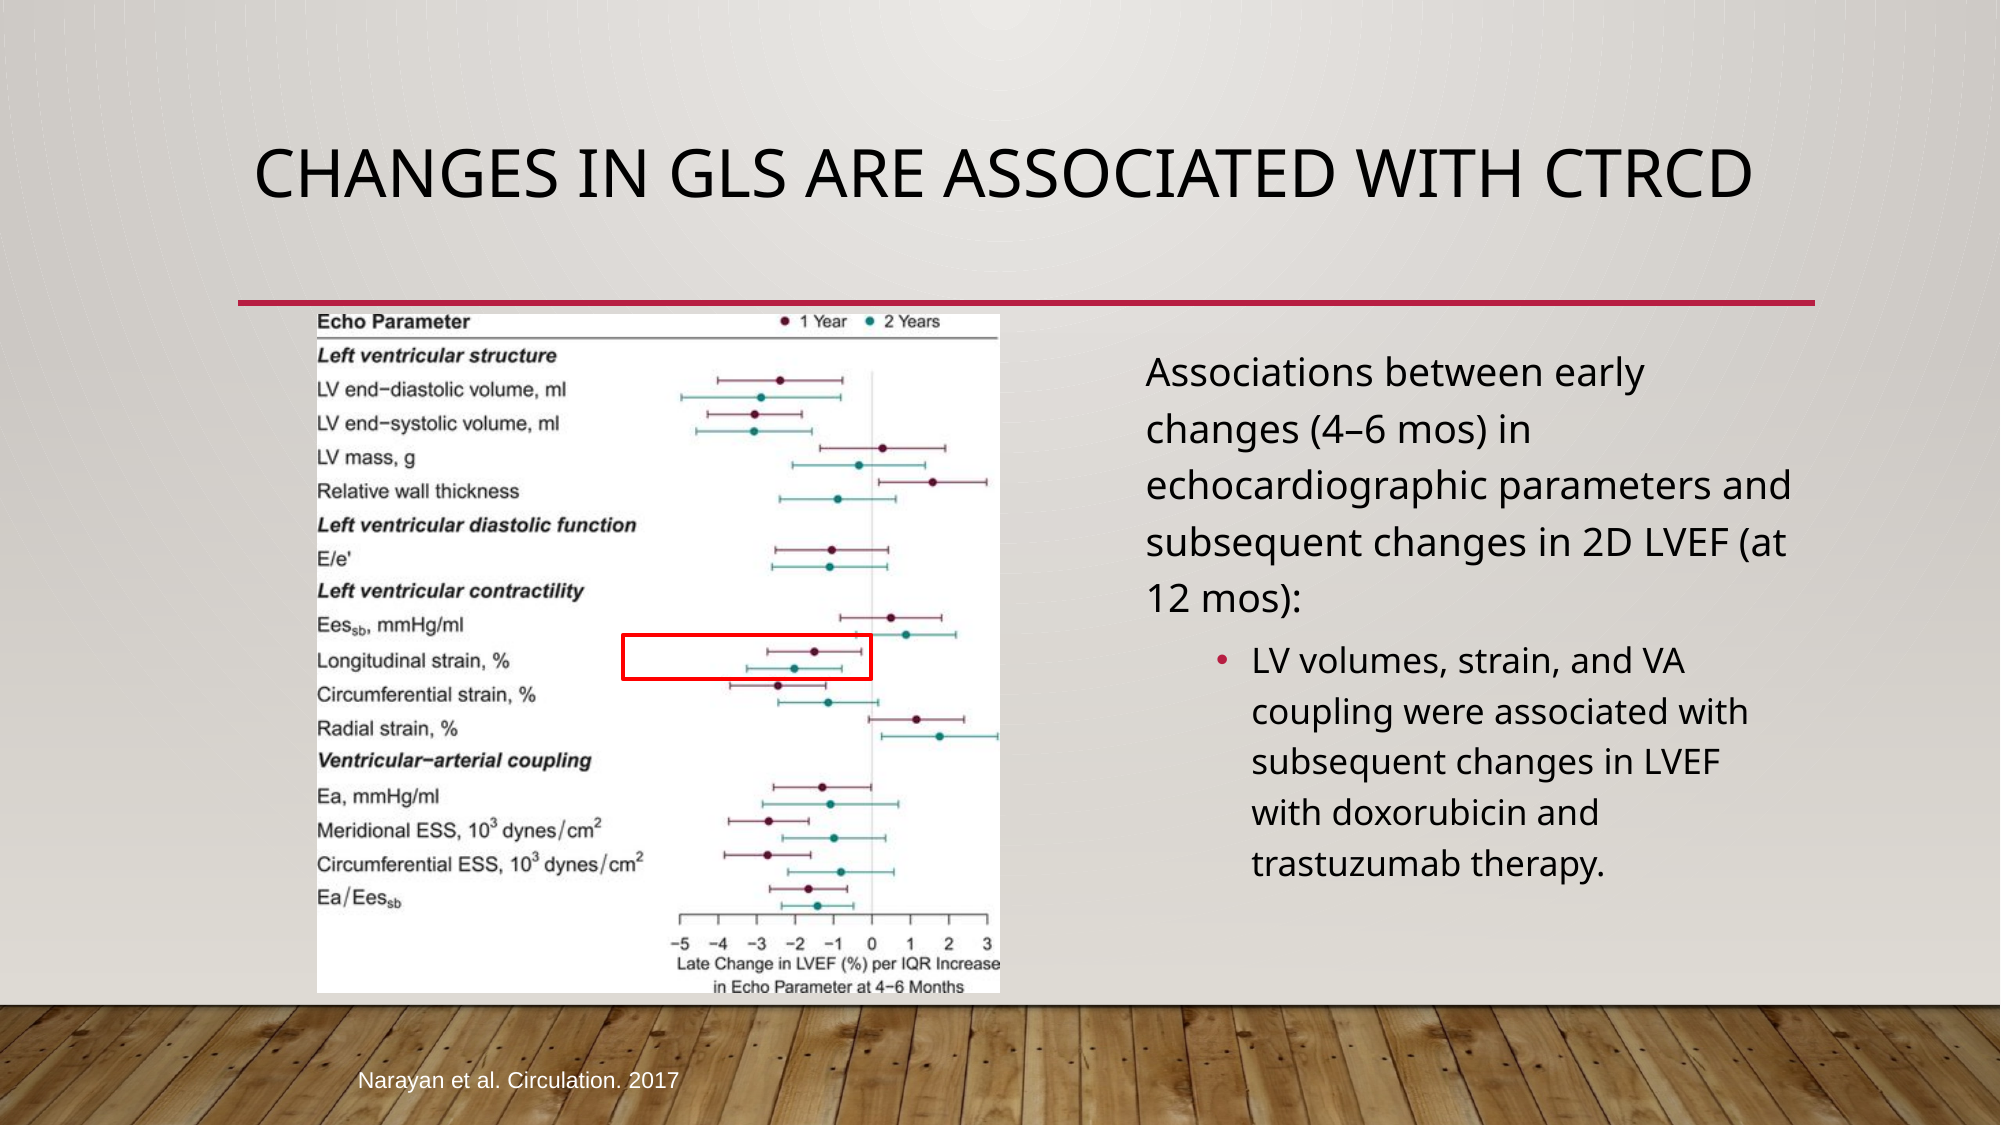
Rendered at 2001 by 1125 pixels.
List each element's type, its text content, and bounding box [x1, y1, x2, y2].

picture [316, 314, 1001, 994]
list Associations between early changes (4–6 mos) in echocardiographic parameters and subsequent changes in 2D LVEF (at 12 mos): LV volumes, strain, and VA coupling were associated with subsequent changes in LVEF with doxorubicin and trastuzumab therapy. [1130, 330, 1814, 897]
title Changes in GLS are associated with CTRCD [238, 131, 1814, 305]
text_box Narayan et al. Circulation. 2017 [157, 1003, 881, 1102]
picture [0, 1005, 2000, 1125]
